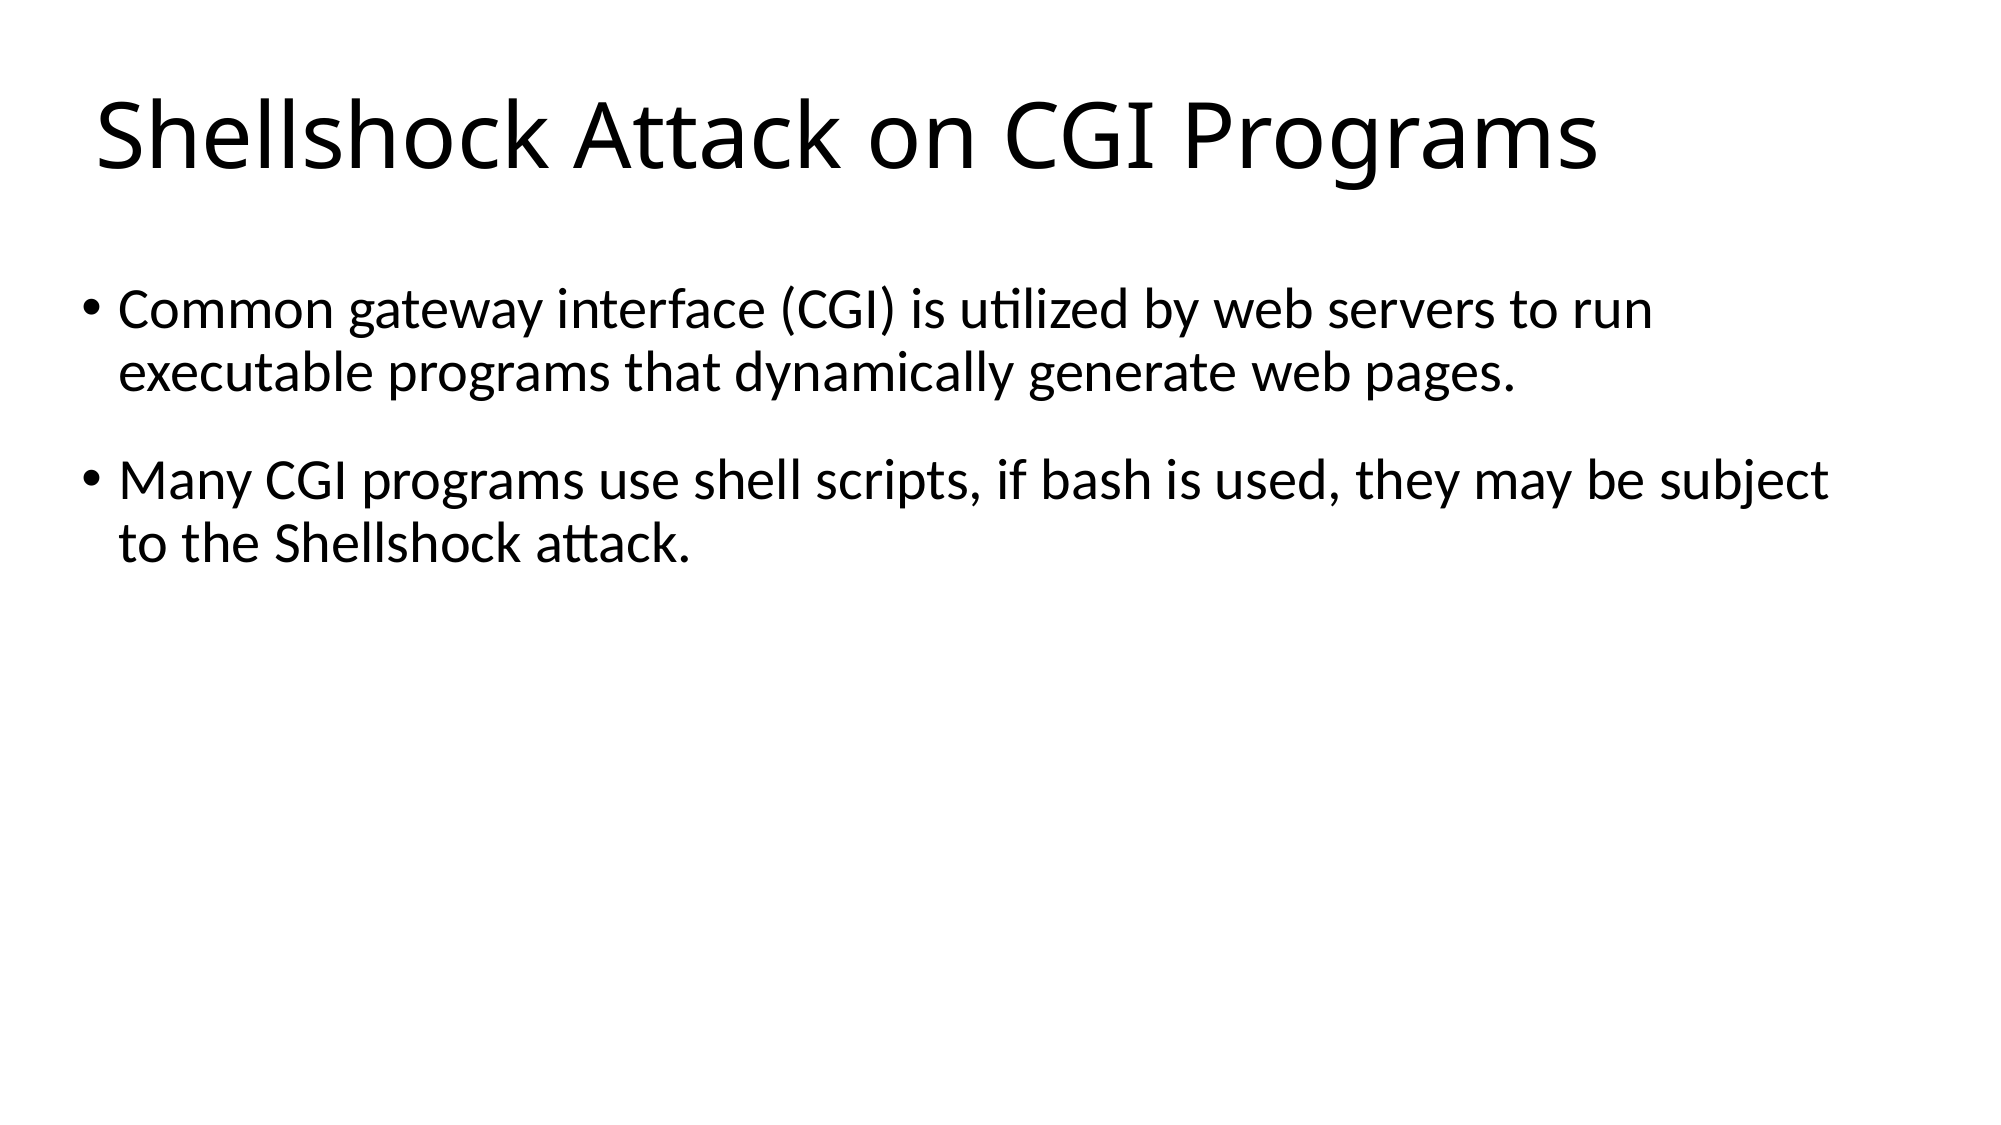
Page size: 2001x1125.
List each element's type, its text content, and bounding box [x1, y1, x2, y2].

list Common gateway interface (CGI) is utilized by web servers to run executable programs that dynamically generate web pages. Many CGI programs use shell scripts, if bash is used, they may be subject to the Shellshock attack. [66, 270, 1863, 1010]
title Shellshock Attack on CGI Programs [79, 71, 1876, 208]
